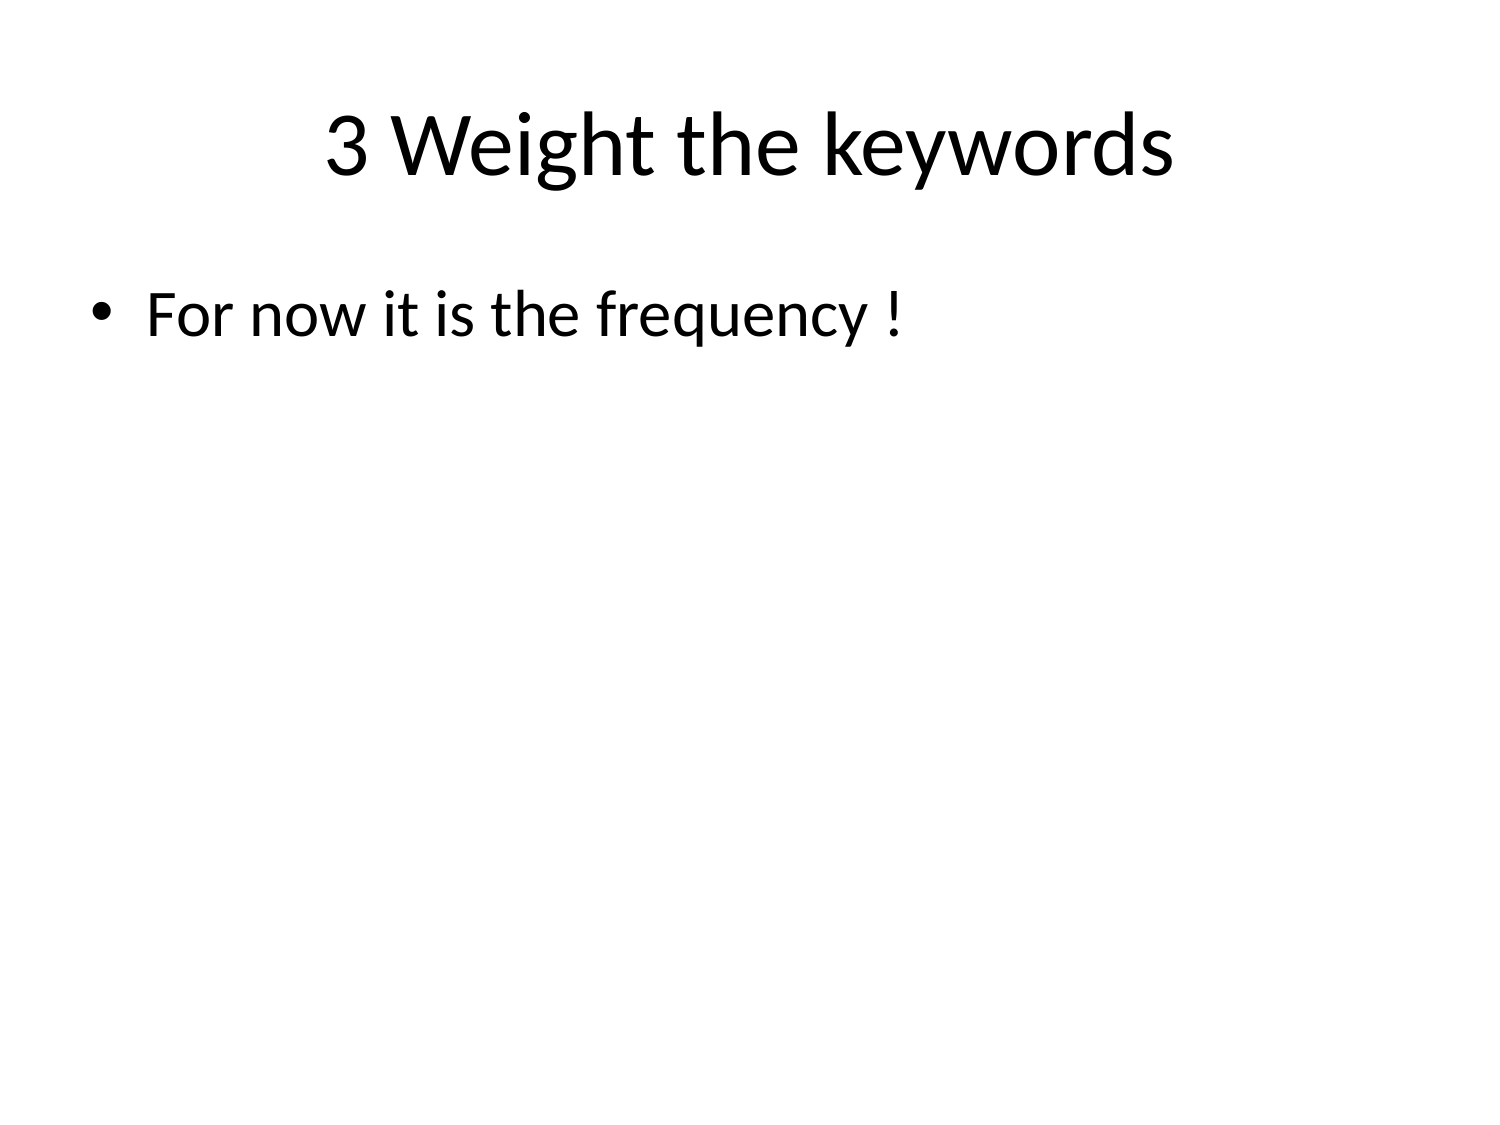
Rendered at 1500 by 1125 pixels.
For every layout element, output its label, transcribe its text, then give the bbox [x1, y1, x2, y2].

list For now it is the frequency ! [75, 262, 1425, 1005]
title 3 Weight the keywords [75, 45, 1425, 233]
